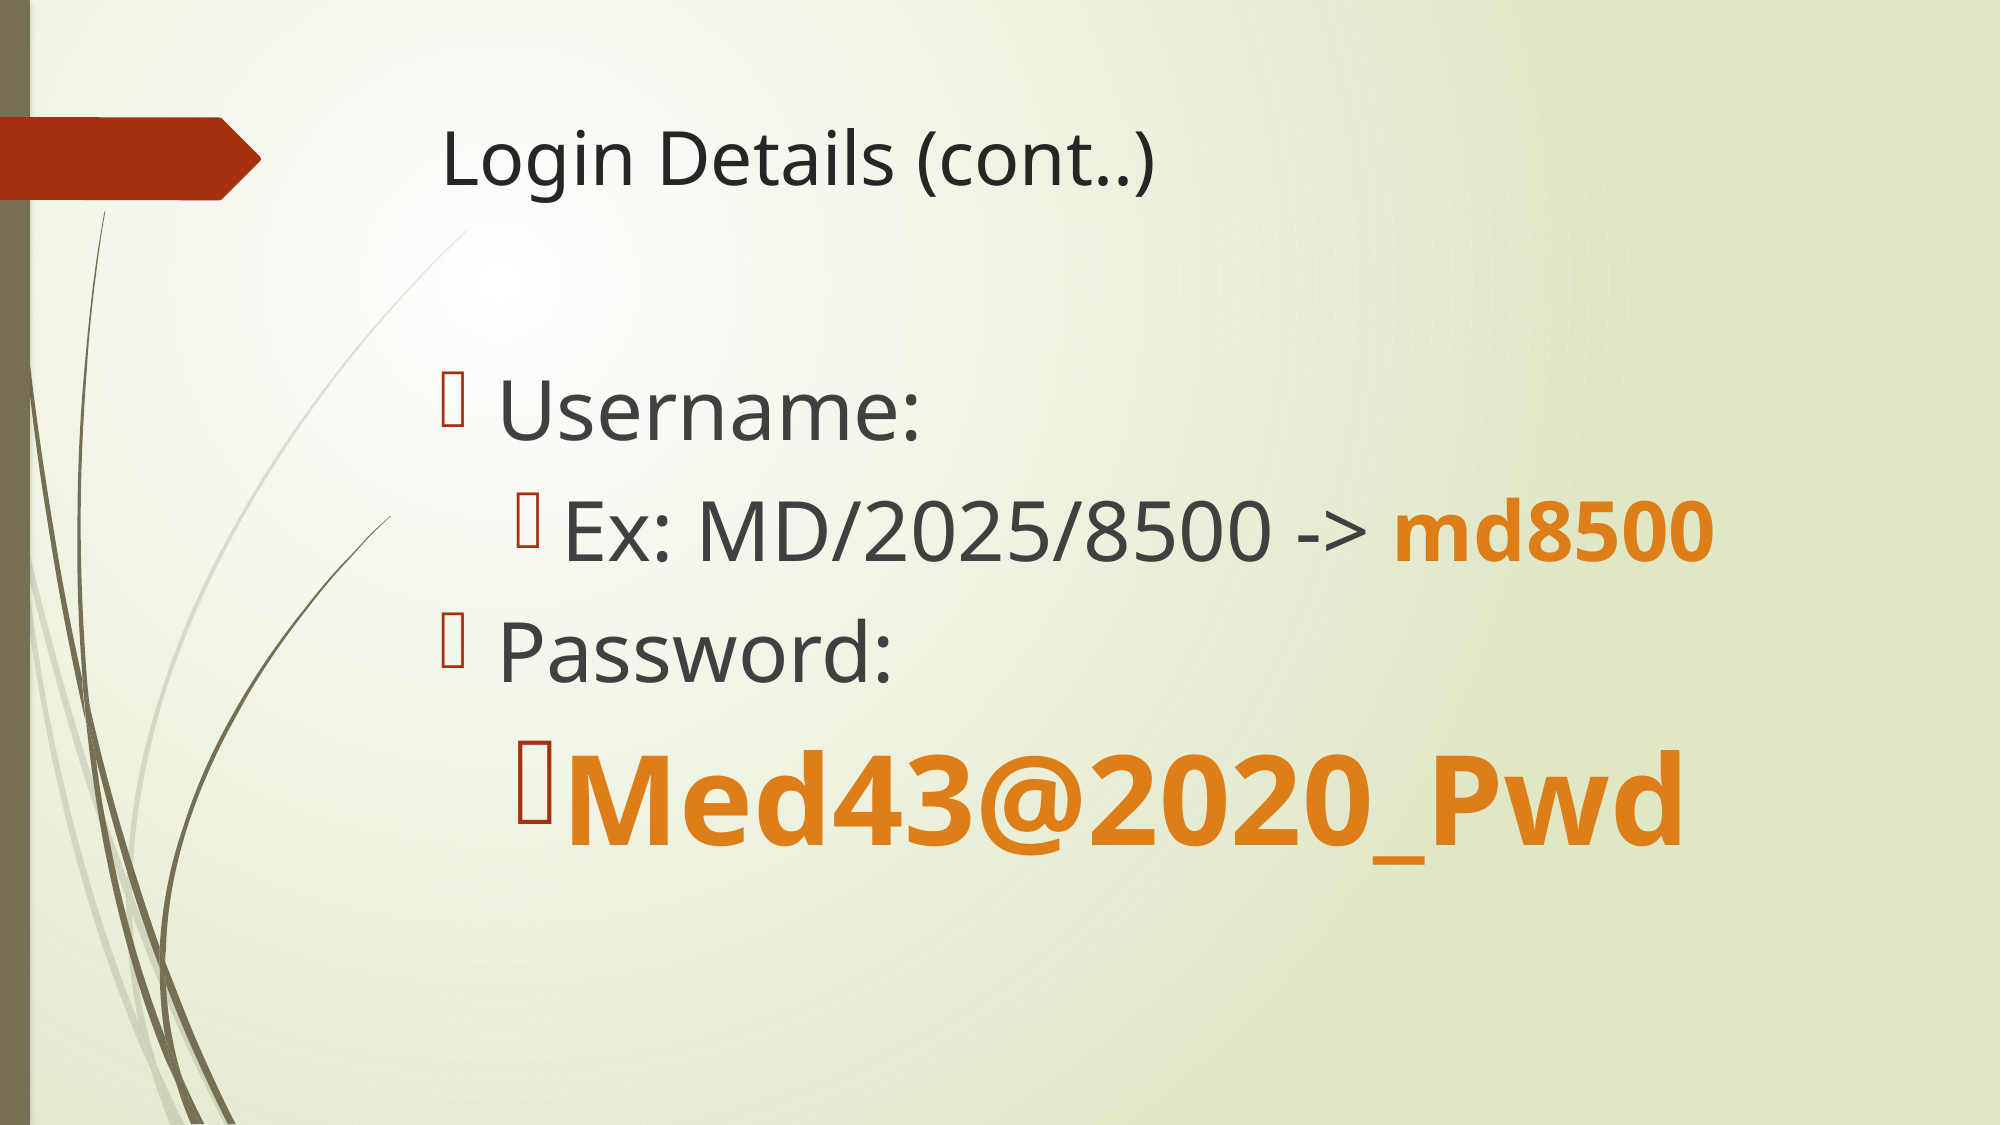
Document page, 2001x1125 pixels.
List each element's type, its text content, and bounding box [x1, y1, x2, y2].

title Login Details (cont..) [425, 102, 1888, 313]
list Username: Ex: MD/2025/8500 -> md8500 Password: Med43@2020_Pwd [424, 350, 1888, 970]
